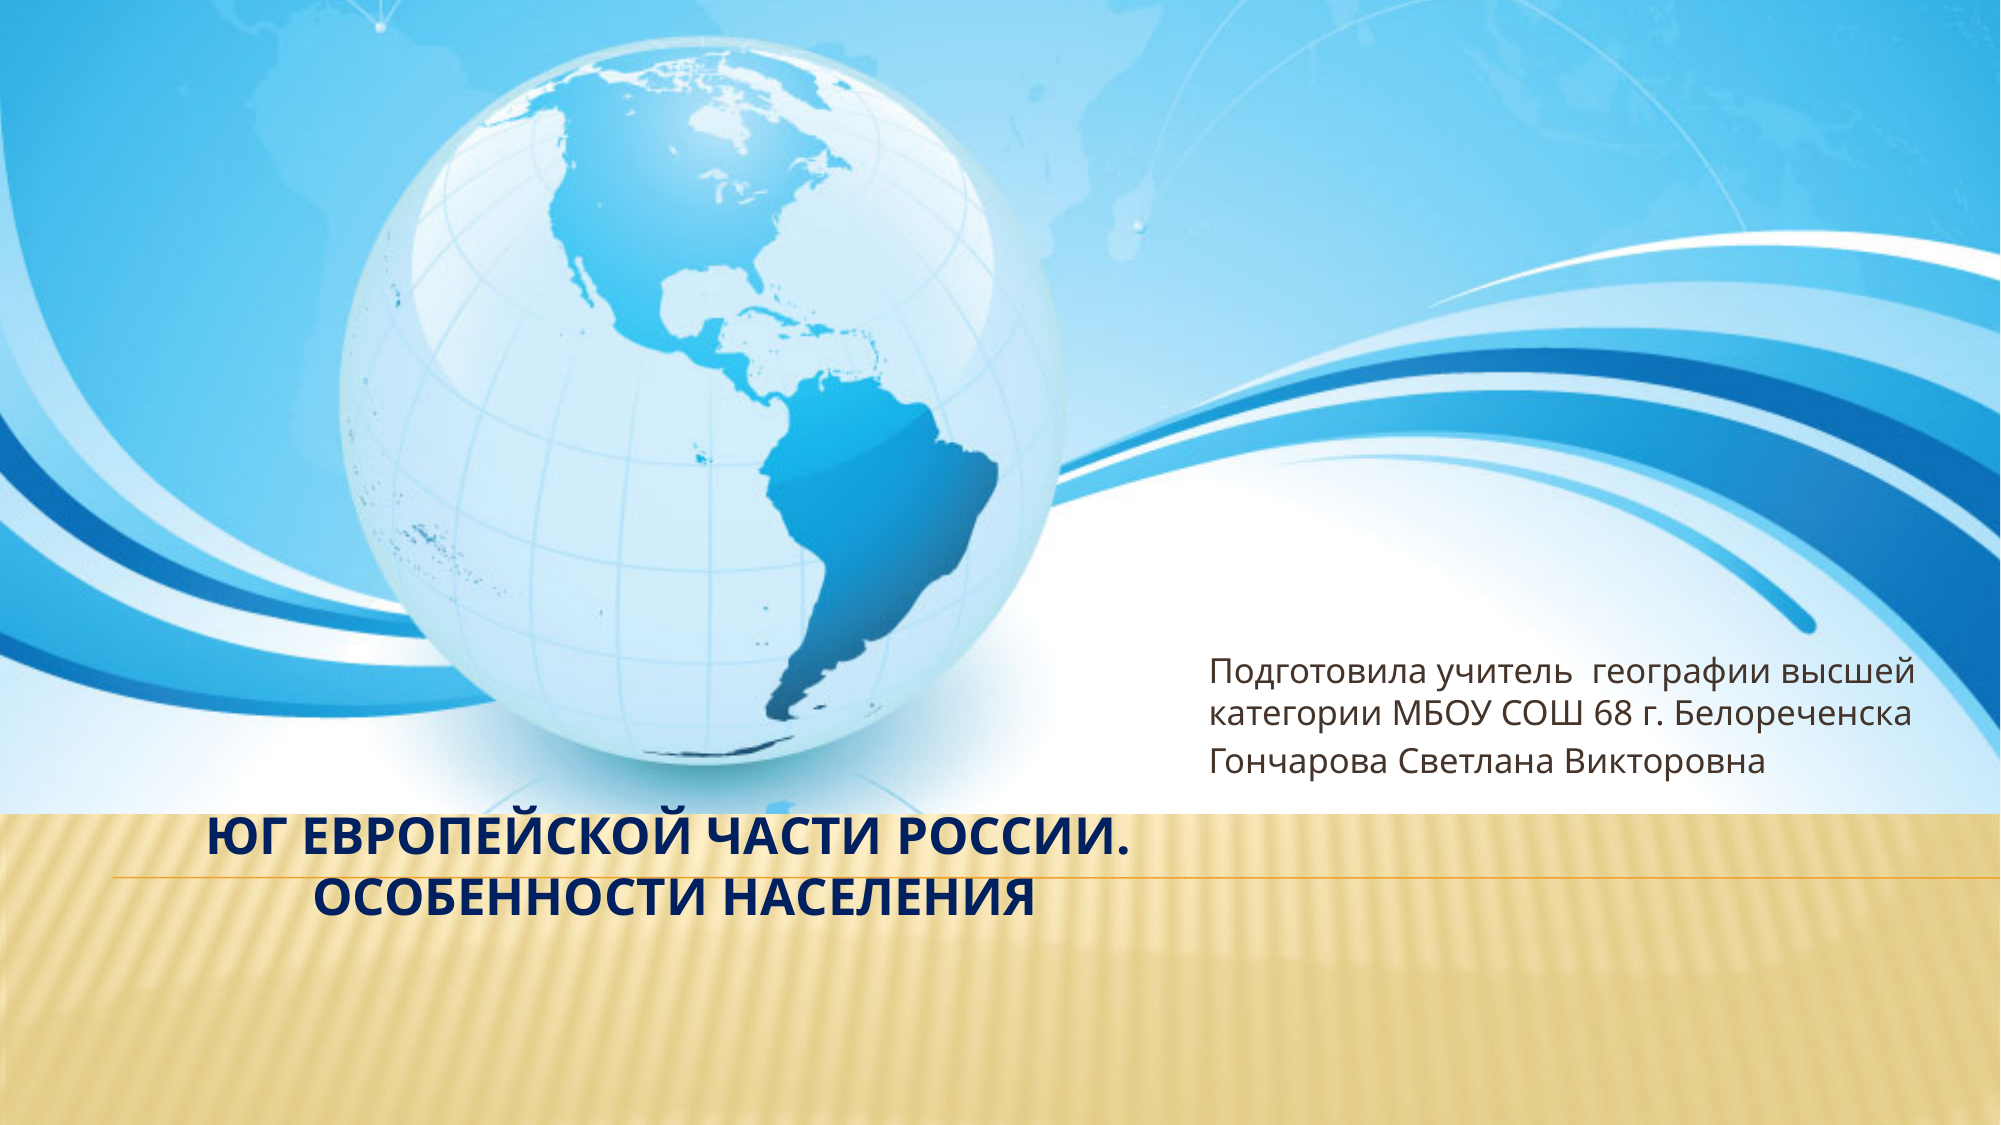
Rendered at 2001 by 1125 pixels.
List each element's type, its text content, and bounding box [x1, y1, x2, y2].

subtitle Подготовила учитель географии высшей категории МБОУ СОШ 68 г. Белореченска Гончарова Светлана Викторовна [1193, 637, 1934, 788]
picture [0, 0, 2001, 814]
title Юг европейской части России. Особенности населения [83, 796, 1268, 997]
